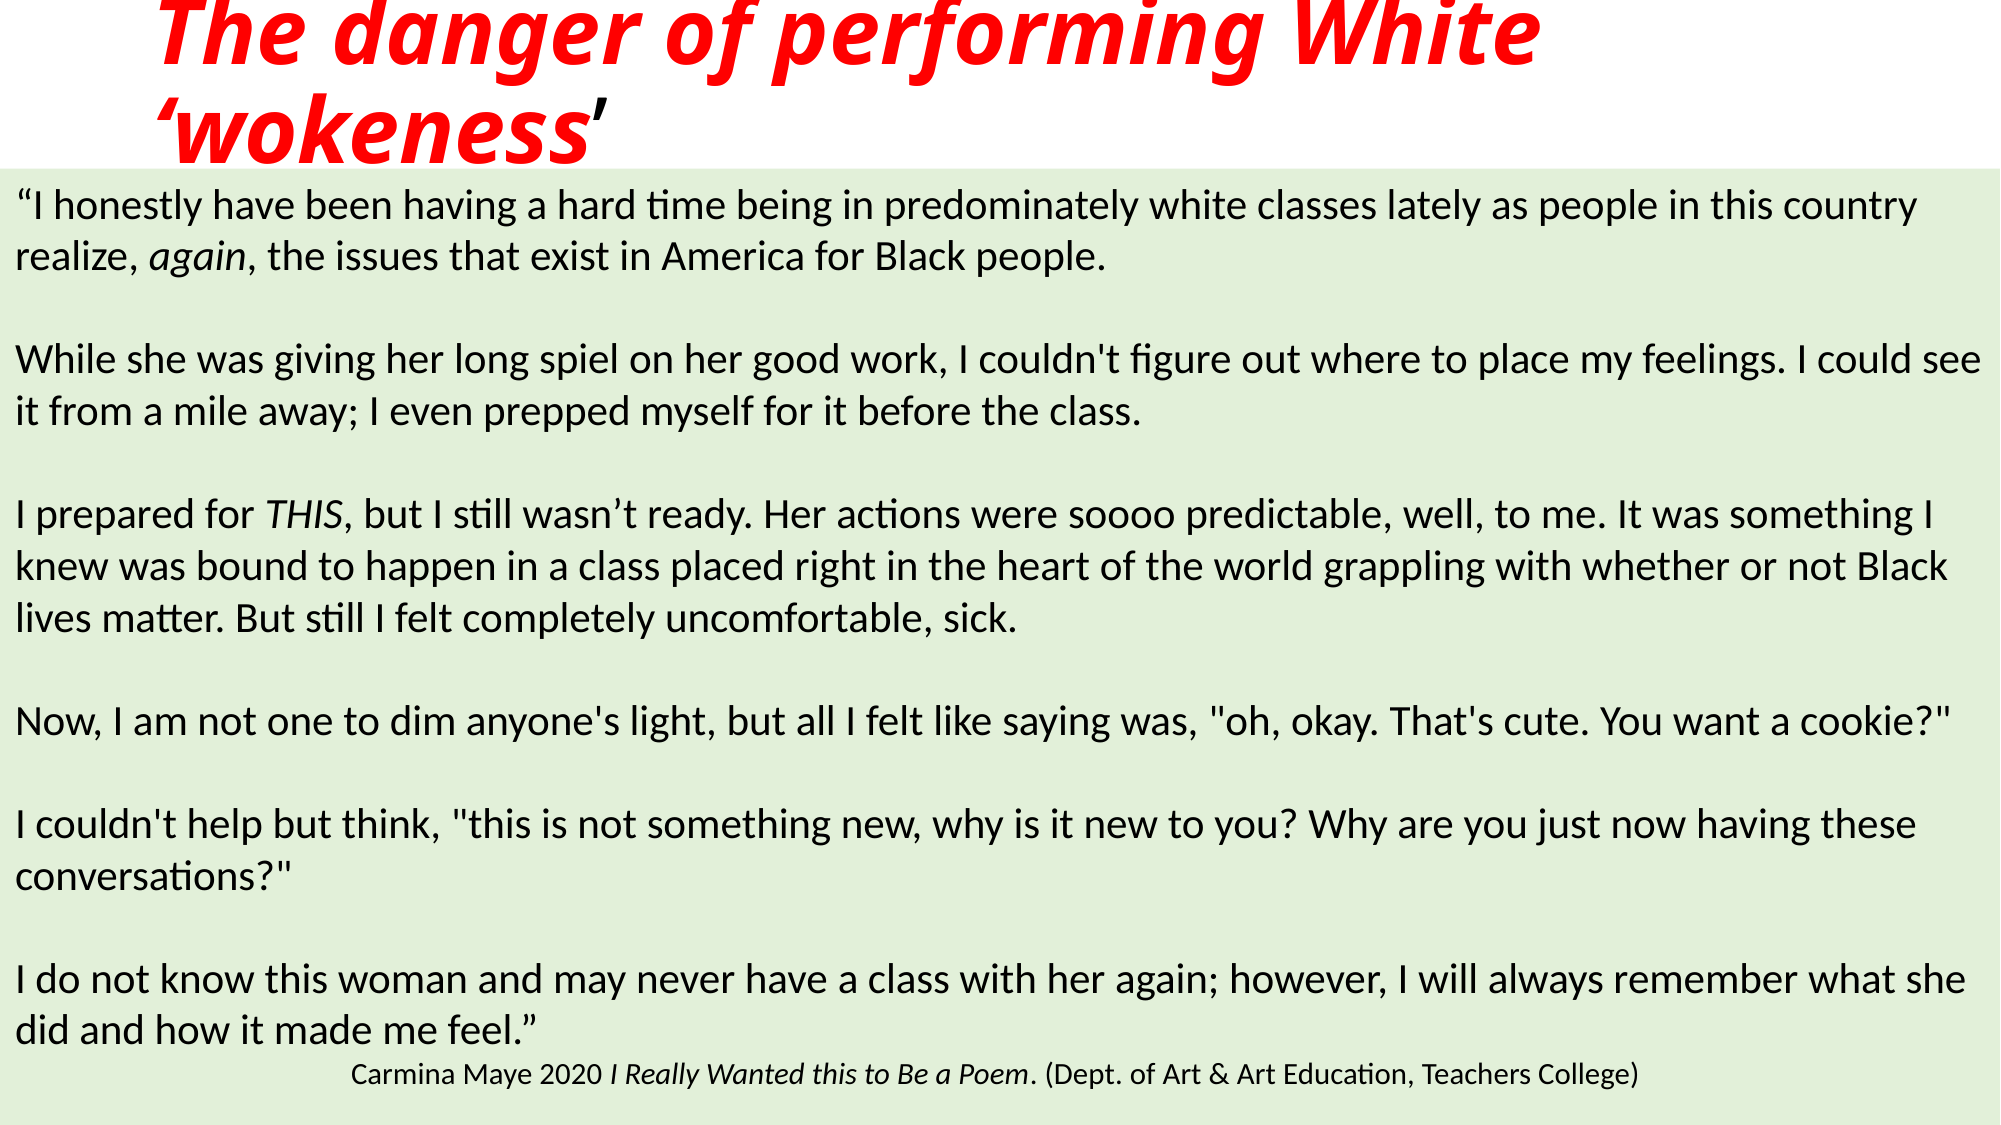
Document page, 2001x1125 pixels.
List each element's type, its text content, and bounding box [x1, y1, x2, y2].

title The danger of performing White ‘wokeness’ [137, 0, 1863, 168]
list “I honestly have been having a hard time being in predominately white classes lately as people in this country realize, again, the issues that exist in America for Black people. While she was giving her long spiel on her good work, I couldn't figure out where to place my feelings. I could see it from a mile away; I even prepped myself for it before the class. I prepared for THIS, but I still wasn’t ready. Her actions were soooo predictable, well, to me. It was something I knew was bound to happen in a class placed right in the heart of the world grappling with whether or not Black lives matter. But still I felt completely uncomfortable, sick. Now, I am not one to dim anyone's light, but all I felt like saying was, "oh, okay. That's cute. You want a cookie?" I couldn't help but think, "this is not something new, why is it new to you? Why are you just now having these conversations?" I do not know this woman and may never have a class with her again; however, I will always remember what she did and how it made me feel.” Carmina Maye 2020 I Really Wanted this to Be a Poem. (Dept. of Art & Art Education, Teachers College) [0, 168, 2000, 1125]
